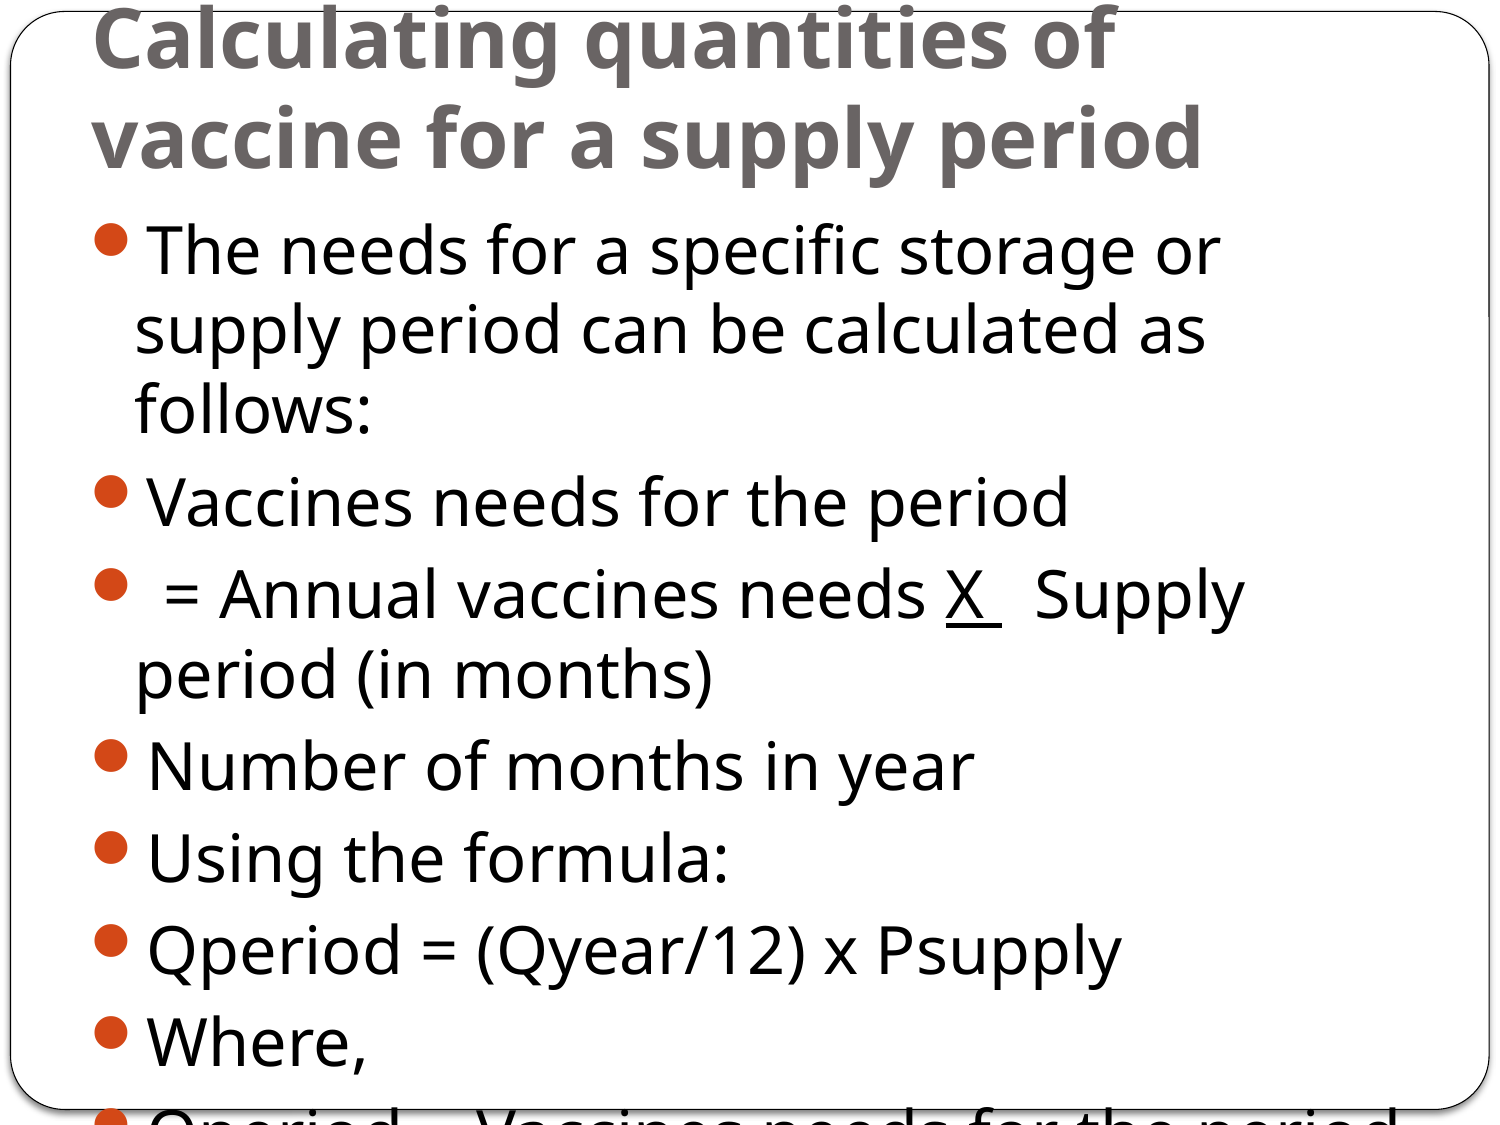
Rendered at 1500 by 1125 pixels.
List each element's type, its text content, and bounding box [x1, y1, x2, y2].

title Calculating quantities of vaccine for a supply period [76, 12, 1414, 200]
list The needs for a specific storage or supply period can be calculated as follows: Vaccines needs for the period = Annual vaccines needs X Supply period (in months) Number of months in year Using the formula: Qperiod = (Qyear/12) x Psupply Where, Qperiod = Vaccines needs for the period [75, 200, 1450, 1100]
